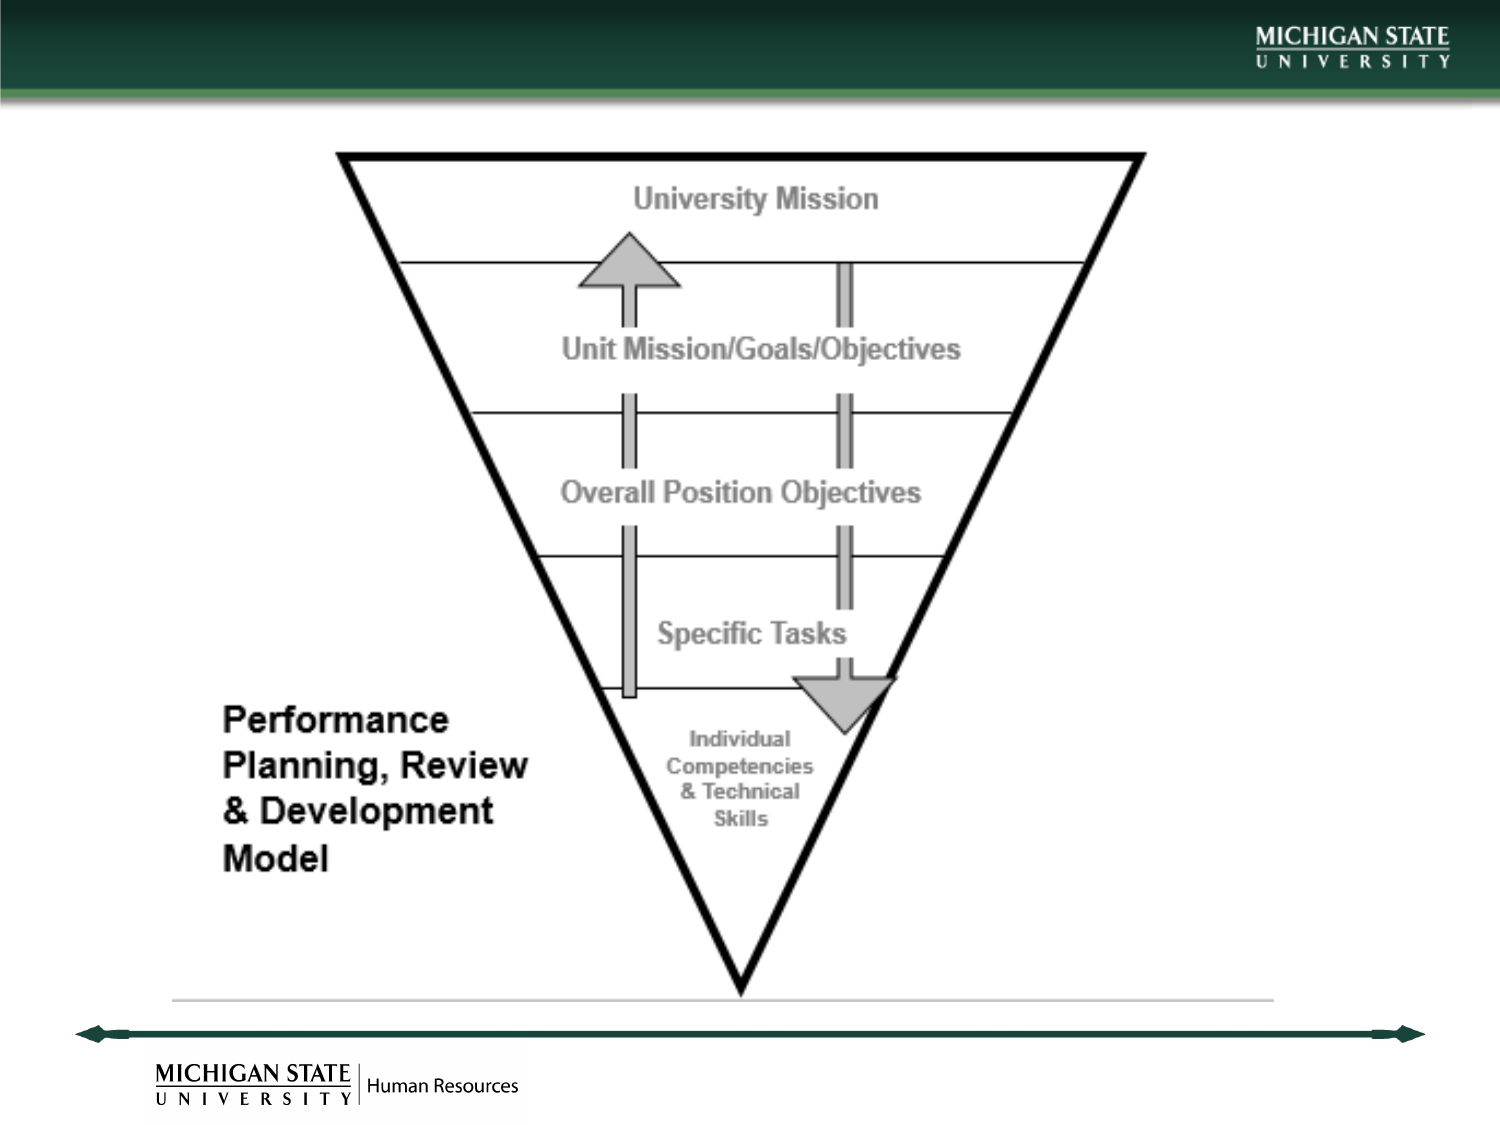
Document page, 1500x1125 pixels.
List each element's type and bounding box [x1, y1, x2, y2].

picture [172, 130, 1274, 1002]
picture [0, 0, 1500, 110]
picture [75, 1025, 1425, 1125]
